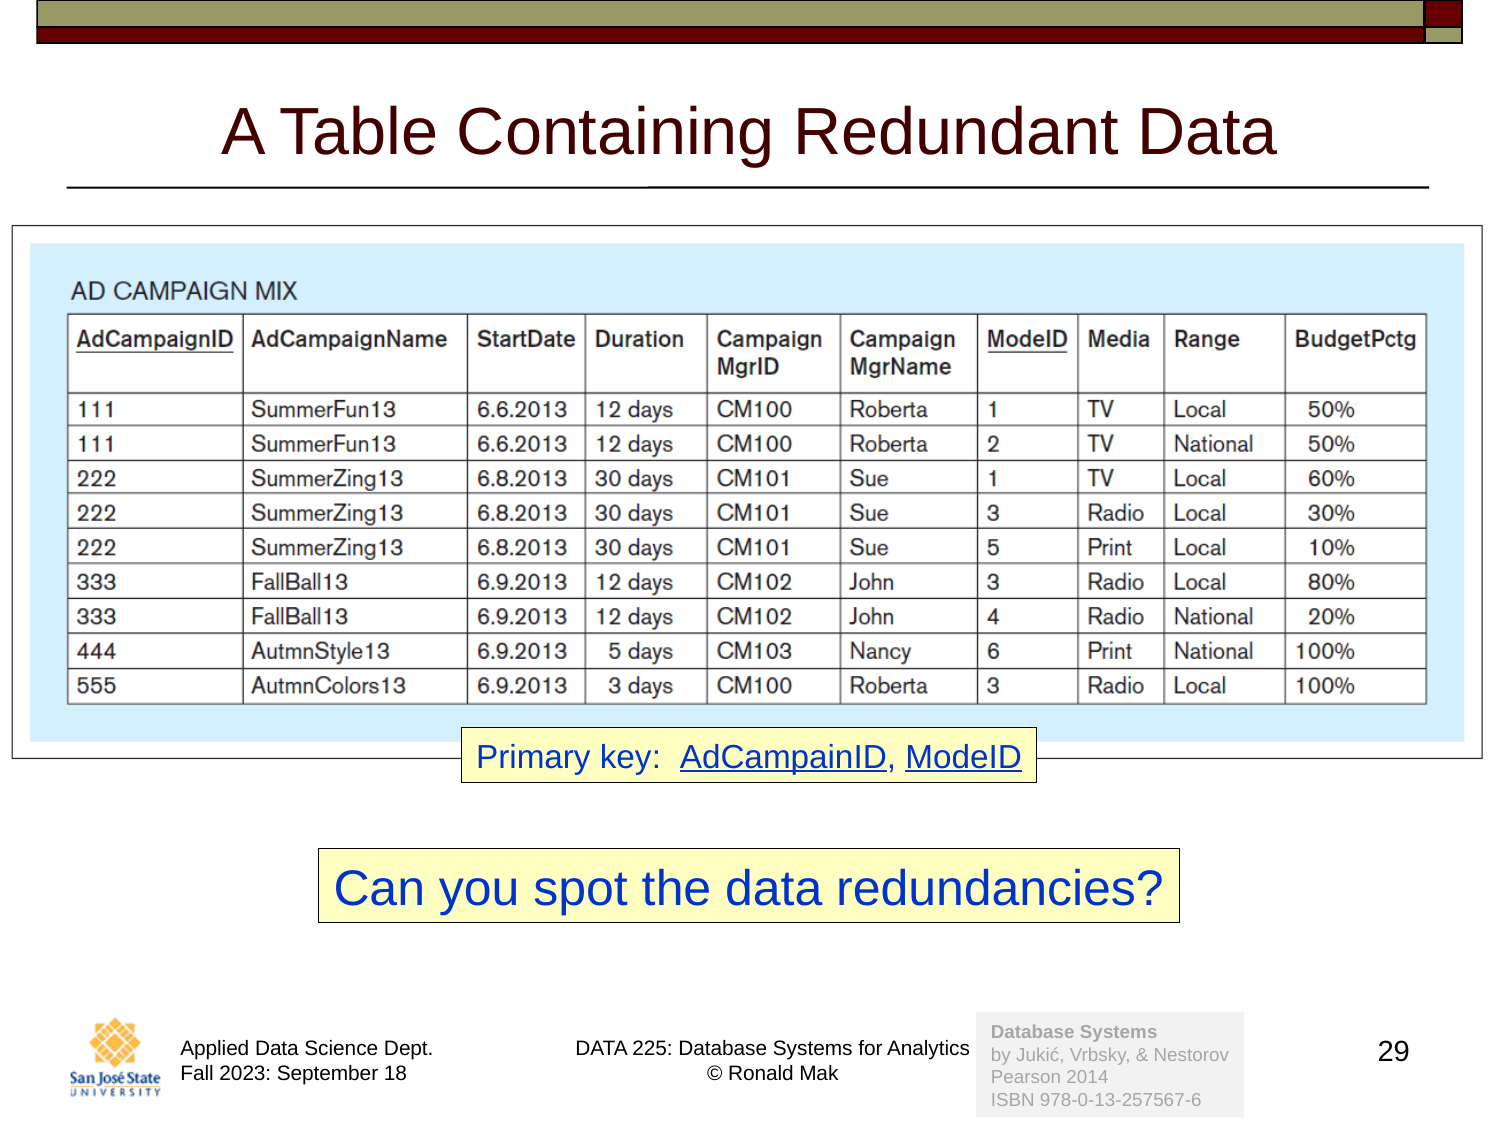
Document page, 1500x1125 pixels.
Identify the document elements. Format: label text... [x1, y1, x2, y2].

picture [6, 217, 1492, 766]
text_box Can you spot the data redundancies? [318, 848, 1180, 923]
picture [60, 1012, 166, 1112]
slide_number 29 [1244, 1025, 1425, 1100]
title A Table Containing Redundant Data [75, 67, 1425, 175]
text_box Primary key: AdCampainID, ModeID [461, 774, 1037, 783]
text_box Database Systems by Jukić, Vrbsky, & Nestorov Pearson 2014 ISBN 978-0-13-257567-6 [976, 1012, 1244, 1118]
